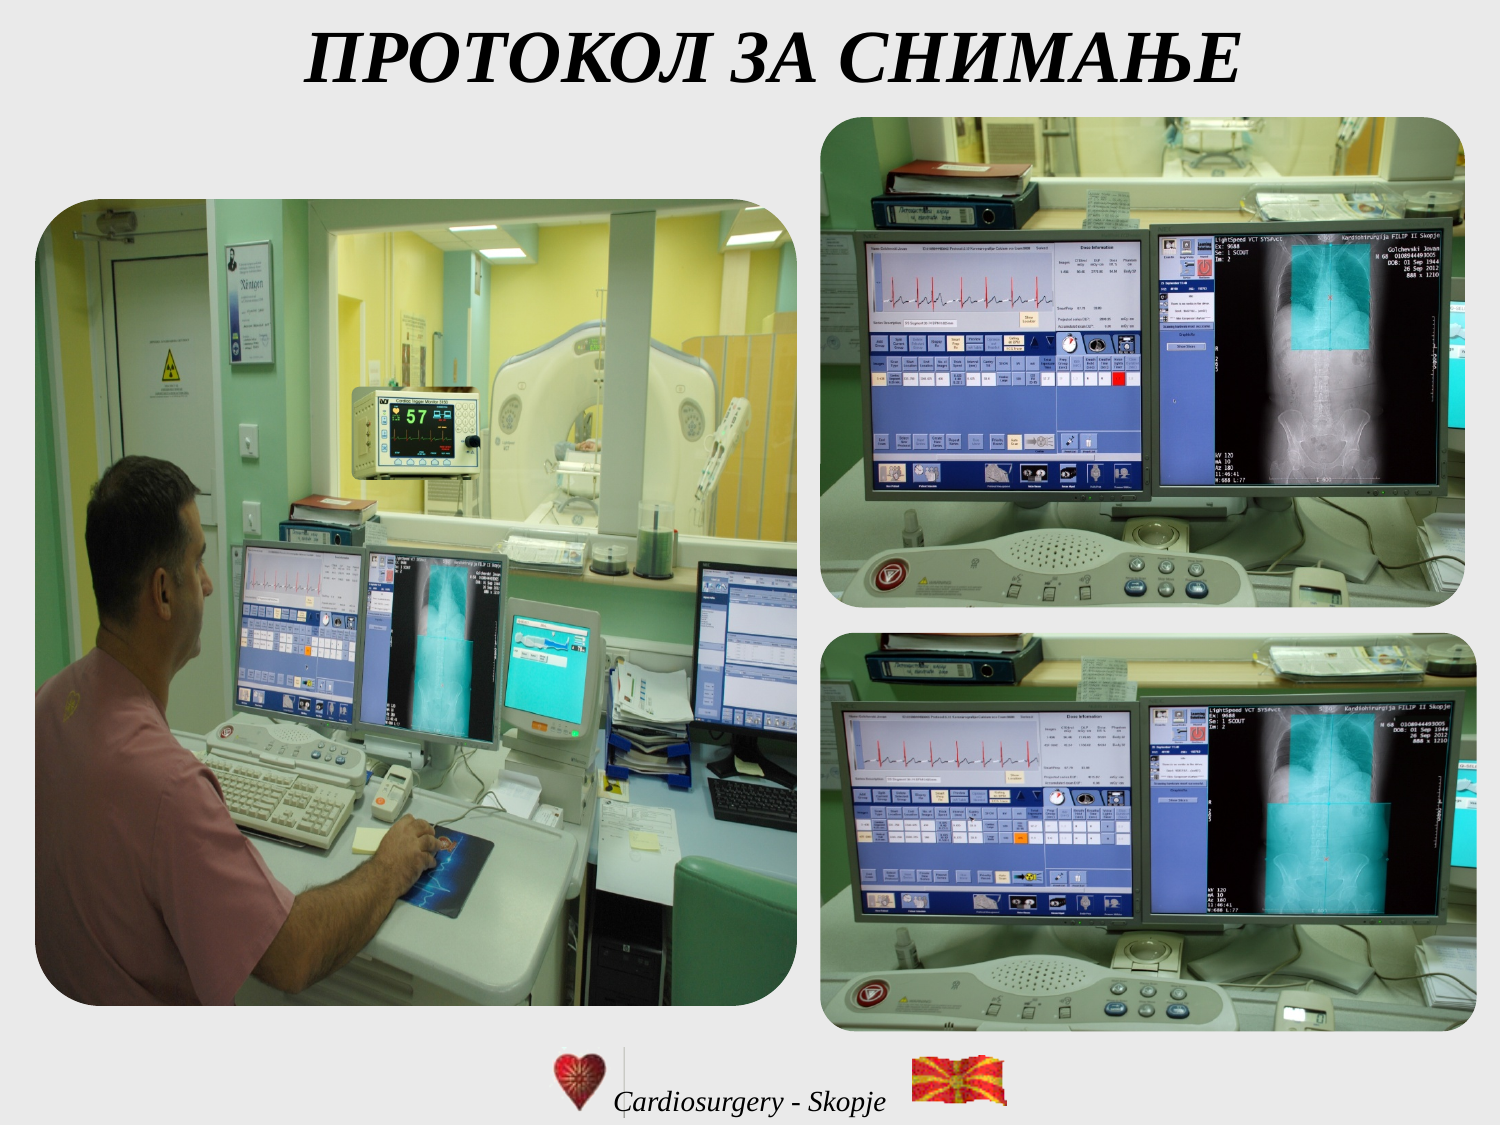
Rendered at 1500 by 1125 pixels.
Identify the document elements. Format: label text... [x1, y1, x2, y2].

picture [820, 632, 1477, 1032]
picture [537, 1047, 625, 1118]
title ПРОТОКОЛ ЗА СНИМАЊЕ [234, 0, 1315, 106]
picture [617, 1093, 625, 1110]
picture [34, 198, 798, 1007]
picture [820, 116, 1466, 608]
picture [912, 1055, 1007, 1106]
